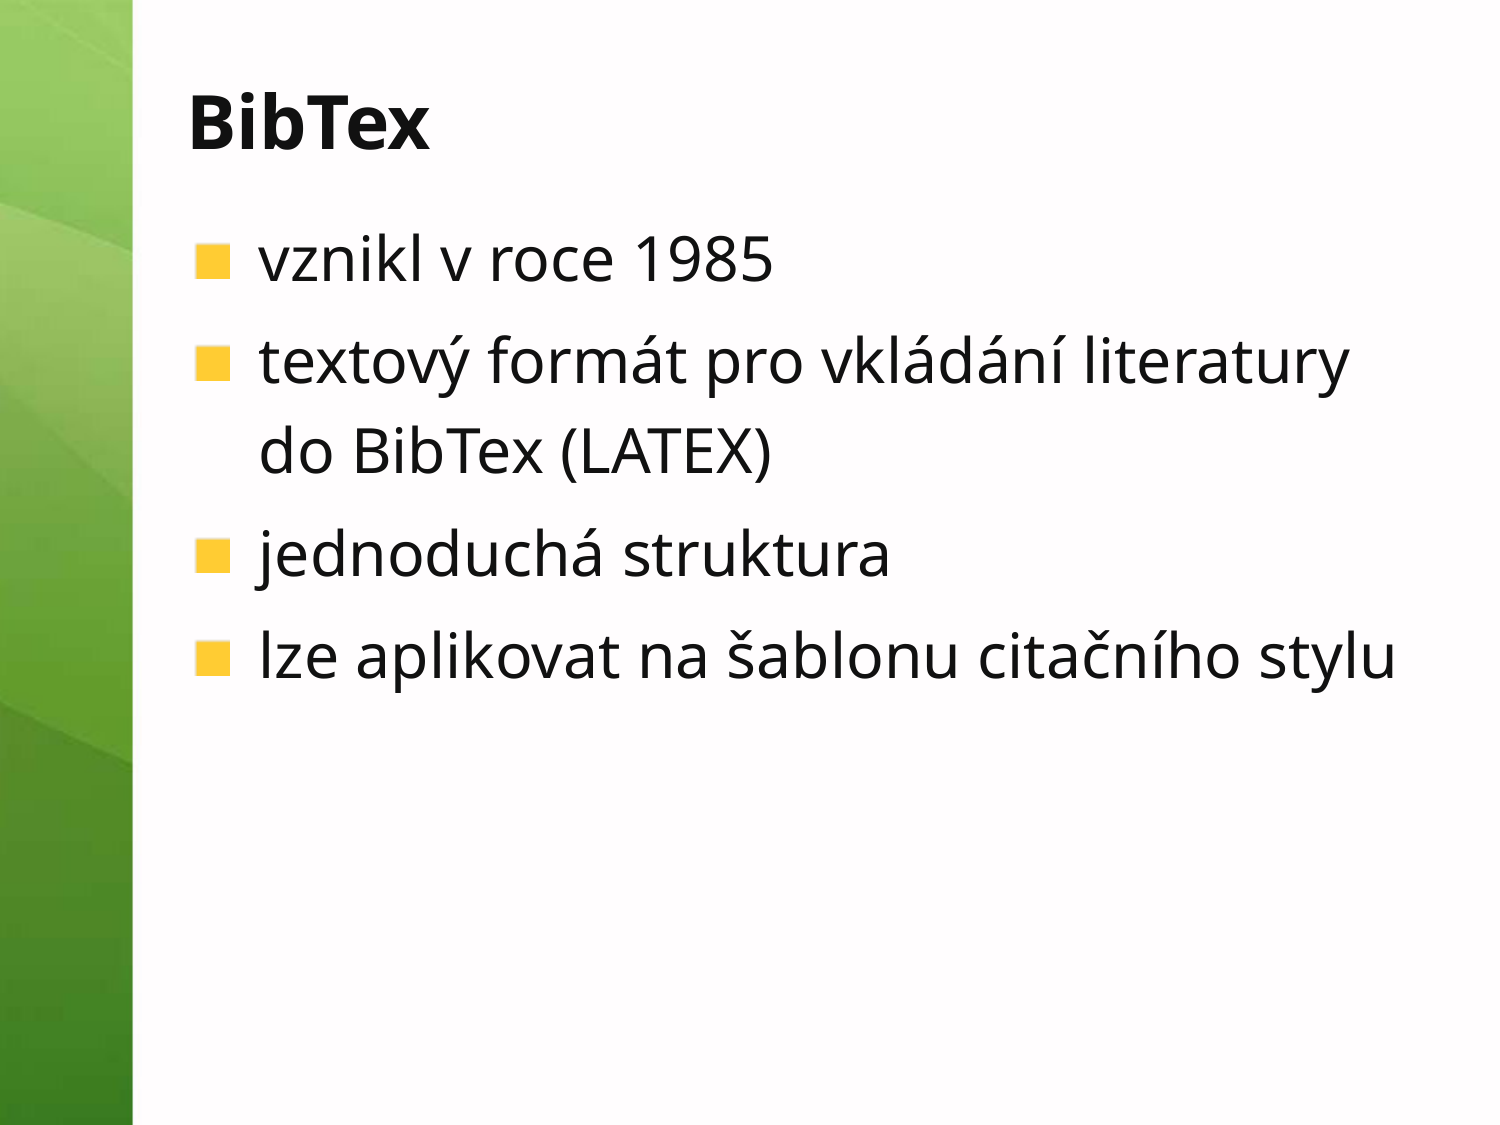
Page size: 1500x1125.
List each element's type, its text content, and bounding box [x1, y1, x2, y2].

title BibTex [171, 77, 1447, 161]
list vznikl v roce 1985 textový formát pro vkládání literatury do BibTex (LATEX) jednoduchá struktura lze aplikovat na šablonu citačního stylu [171, 196, 1447, 1094]
picture [0, 0, 1500, 1125]
